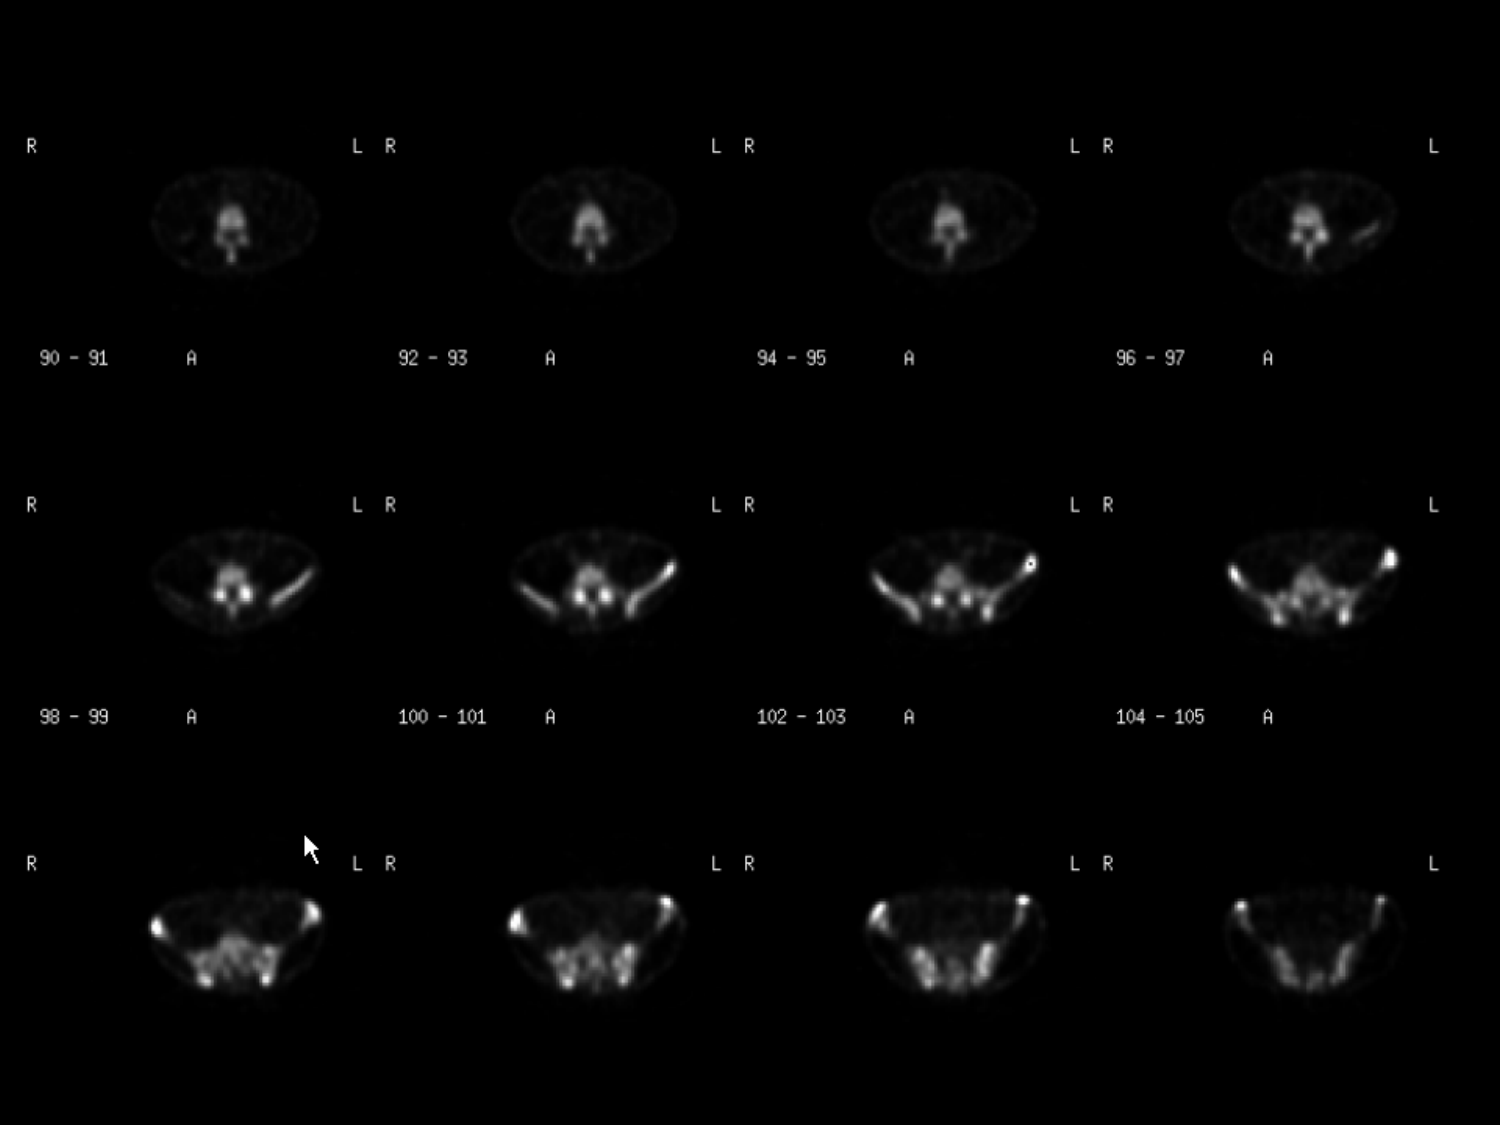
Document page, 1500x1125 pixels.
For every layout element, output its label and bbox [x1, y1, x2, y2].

picture [0, 102, 1500, 1023]
